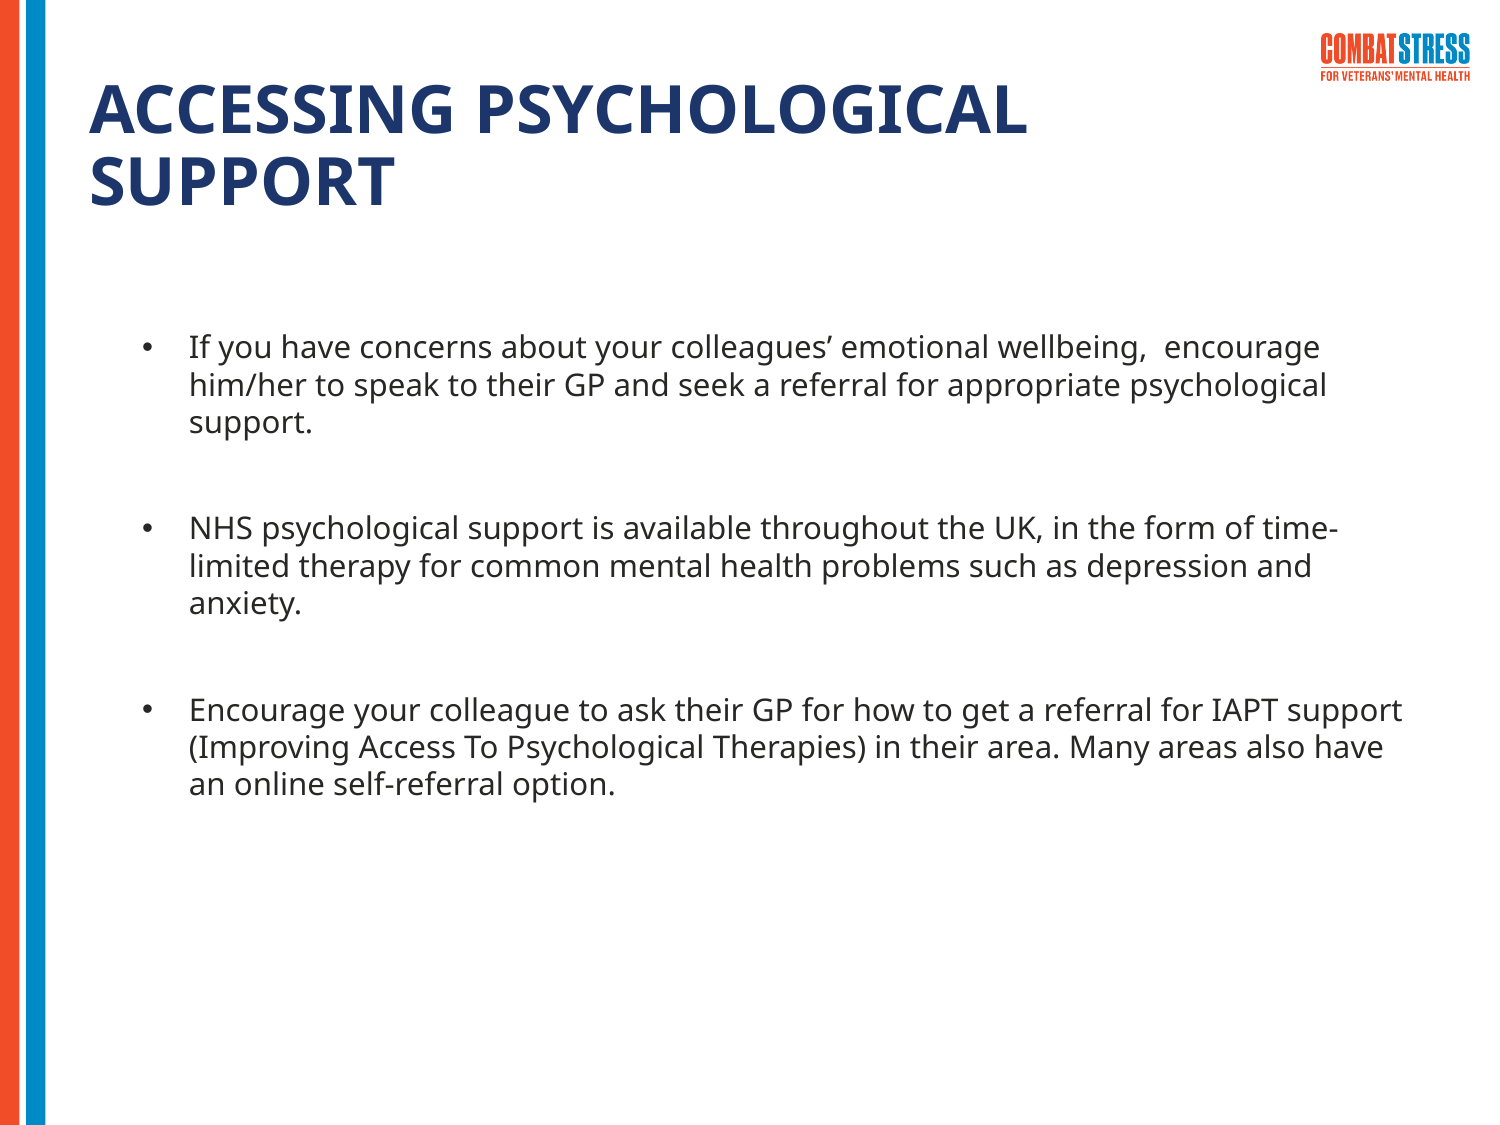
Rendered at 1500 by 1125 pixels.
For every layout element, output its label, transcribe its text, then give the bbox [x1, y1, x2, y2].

title ACCESSING PSYCHOLOGICAL SUPPORT [74, 68, 1185, 148]
list If you have concerns about your colleagues’ emotional wellbeing, encourage him/her to speak to their GP and seek a referral for appropriate psychological support. NHS psychological support is available throughout the UK, in the form of time-limited therapy for common mental health problems such as depression and anxiety. Encourage your colleague to ask their GP for how to get a referral for IAPT support (Improving Access To Psychological Therapies) in their area. Many areas also have an online self-referral option. [127, 267, 1424, 1012]
